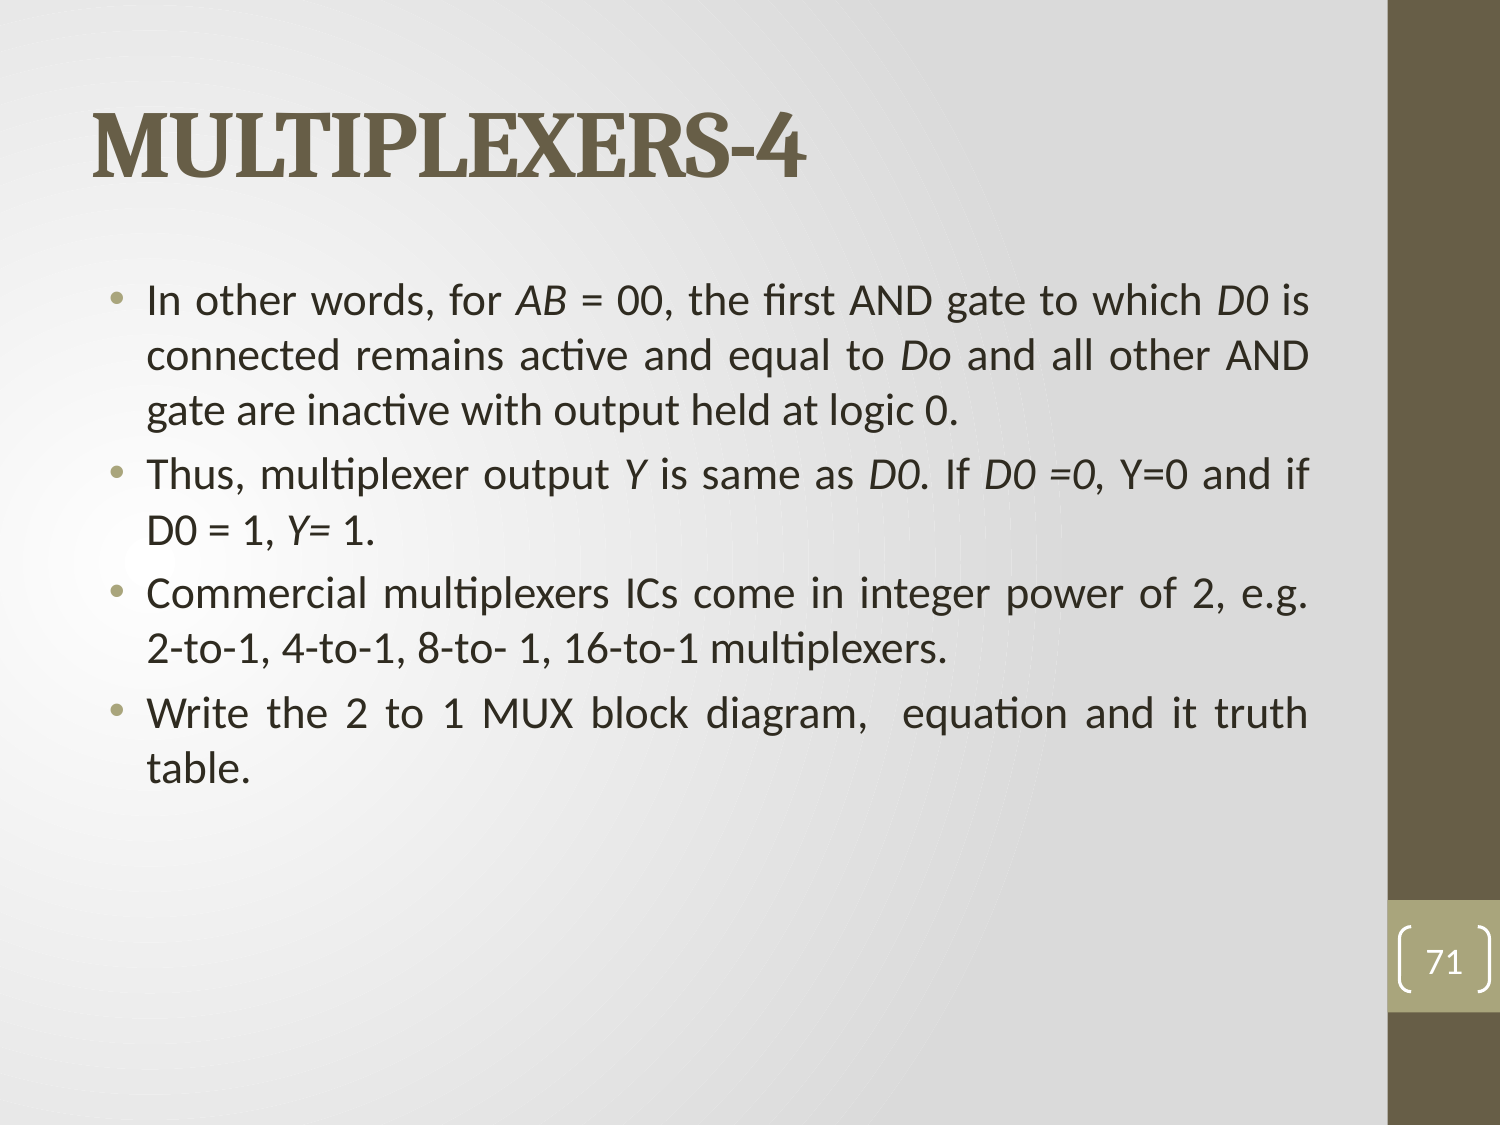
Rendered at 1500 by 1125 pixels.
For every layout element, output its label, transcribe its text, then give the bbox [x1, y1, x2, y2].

list In other words, for AB = 00, the first AND gate to which D0 is connected remains active and equal to Do and all other AND gate are inactive with output held at logic 0. Thus, multiplexer output Y is same as D0. If D0 =0, Y=0 and if D0 = 1, Y= 1. Commercial multiplexers ICs come in integer power of 2, e.g. 2-to-1, 4-to-1, 8-to- 1, 16-to-1 multiplexers. Write the 2 to 1 MUX block diagram, equation and it truth table. [75, 262, 1325, 1050]
title MULTIPLEXERS-4 [75, 45, 1325, 233]
slide_number 71 [1397, 925, 1492, 994]
